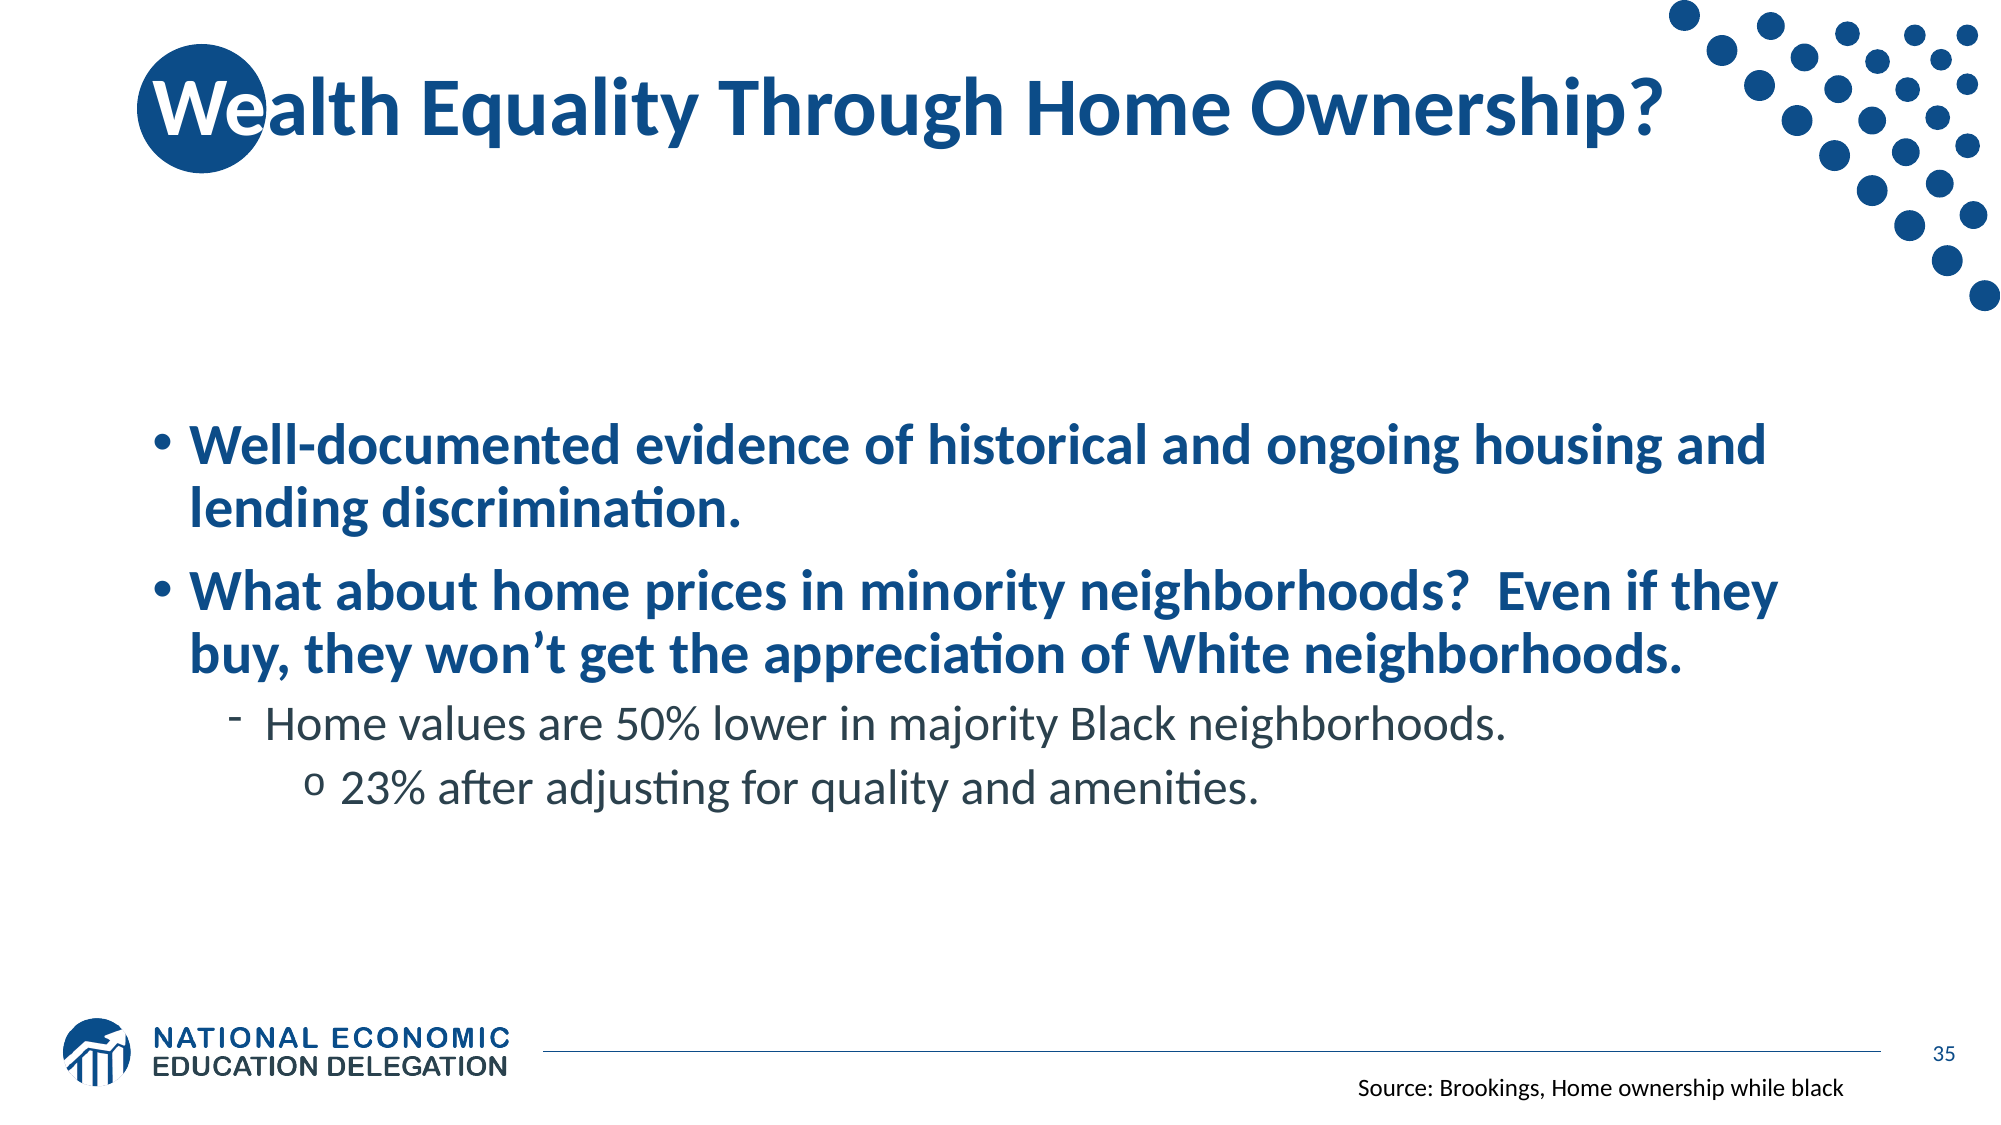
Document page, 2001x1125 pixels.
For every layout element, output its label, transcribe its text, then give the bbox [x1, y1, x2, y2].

list Well-documented evidence of historical and ongoing housing and lending discrimination. What about home prices in minority neighborhoods? Even if they buy, they won’t get the appreciation of White neighborhoods. Home values are 50% lower in majority Black neighborhoods. 23% after adjusting for quality and amenities. [137, 257, 1863, 972]
slide_number 35 [1521, 1022, 1972, 1082]
text_box Source: Brookings, Home ownership while black [1343, 1064, 1860, 1110]
picture [55, 1013, 520, 1091]
title Wealth Equality Through Home Ownership? [137, 0, 1863, 218]
